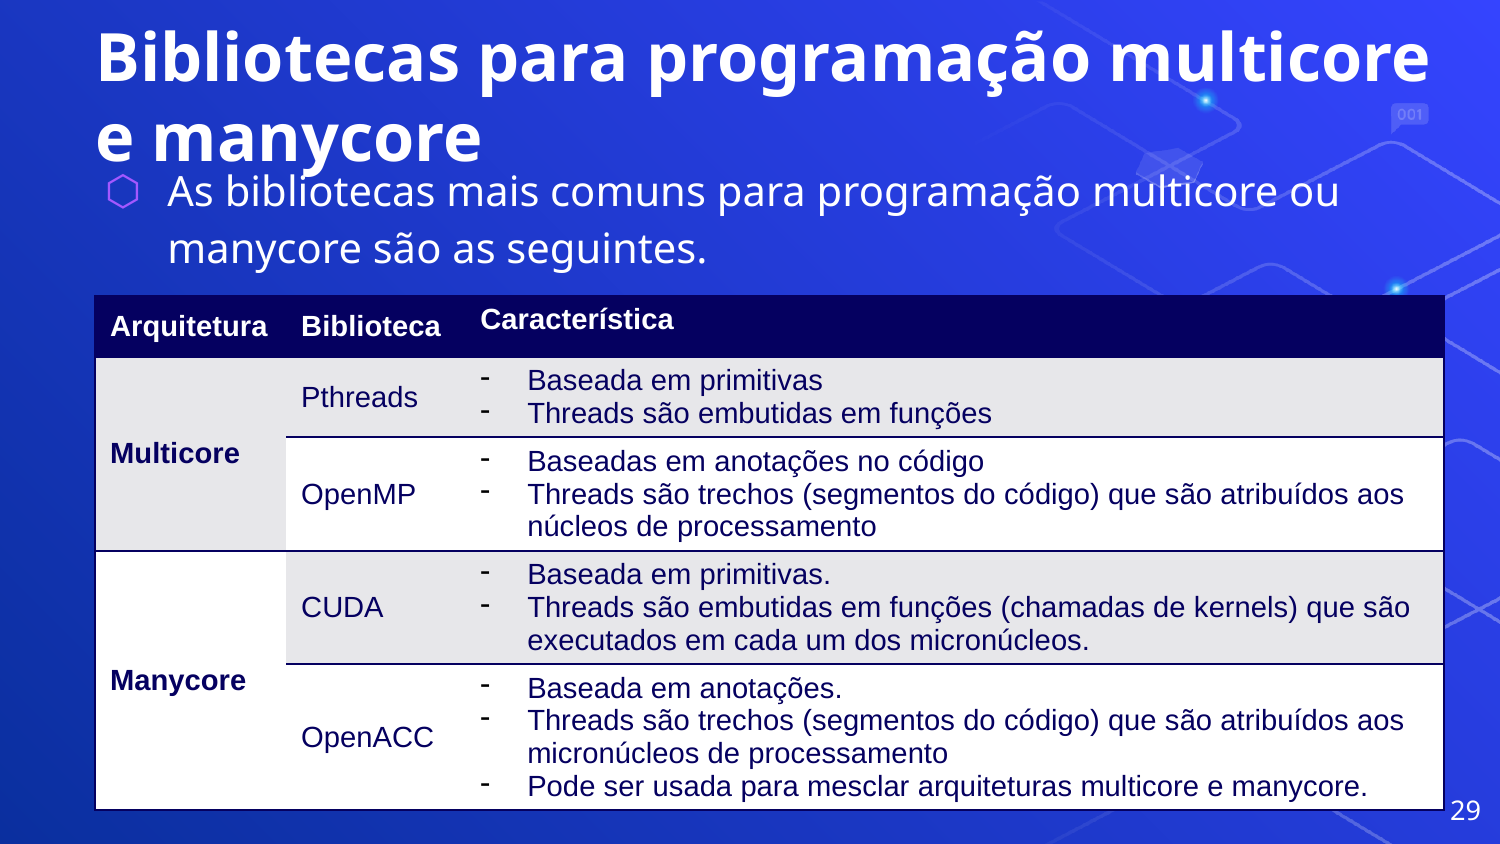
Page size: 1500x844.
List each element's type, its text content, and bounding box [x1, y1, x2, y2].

list As bibliotecas mais comuns para programação multicore ou manycore são as seguintes. [92, 157, 1448, 743]
table_cell OpenACC [286, 665, 465, 809]
table_header Biblioteca [286, 297, 465, 356]
table_cell Baseada em primitivas. Threads são embutidas em funções (chamadas de kernels) que são executados em cada um dos micronúcleos. [465, 552, 1443, 663]
picture [0, 0, 1500, 844]
slide_number 29 [1391, 779, 1482, 844]
table_header Arquitetura [96, 297, 286, 356]
table_cell Manycore [96, 552, 286, 809]
title Bibliotecas para programação multicore e manycore [95, 33, 1450, 175]
table_cell Baseada em primitivas Threads são embutidas em funções [465, 358, 1443, 436]
table_header Característica [465, 297, 1443, 356]
table_cell Multicore [96, 358, 286, 550]
table_cell Pthreads [286, 358, 465, 436]
table_cell Baseadas em anotações no código Threads são trechos (segmentos do código) que são atribuídos aos núcleos de processamento [465, 438, 1443, 550]
table_cell Baseada em anotações. Threads são trechos (segmentos do código) que são atribuídos aos micronúcleos de processamento Pode ser usada para mesclar arquiteturas multicore e manycore. [465, 665, 1443, 809]
table_cell CUDA [286, 552, 465, 663]
table_cell OpenMP [286, 438, 465, 550]
